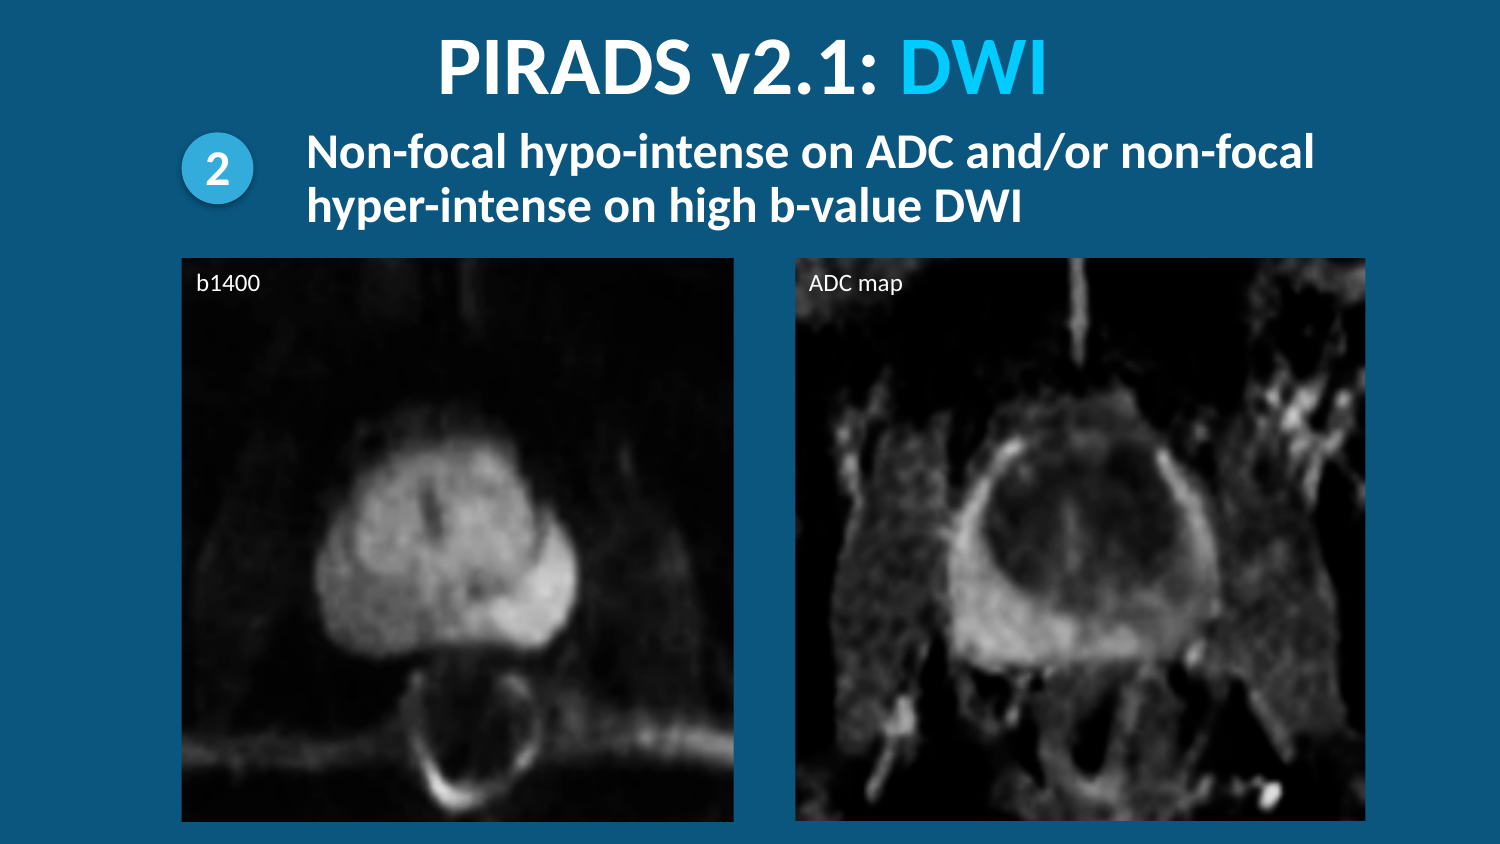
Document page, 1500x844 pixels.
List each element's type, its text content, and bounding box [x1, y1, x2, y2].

text_box PIRADS v2.1: DWI [88, 28, 1418, 95]
picture [182, 259, 733, 821]
picture [796, 259, 1365, 820]
text_box 2 [0, 134, 1366, 204]
text_box Non-focal hypo-intense on ADC and/or non-focal hyper-intense on high b-value DWI [27, 117, 1467, 241]
